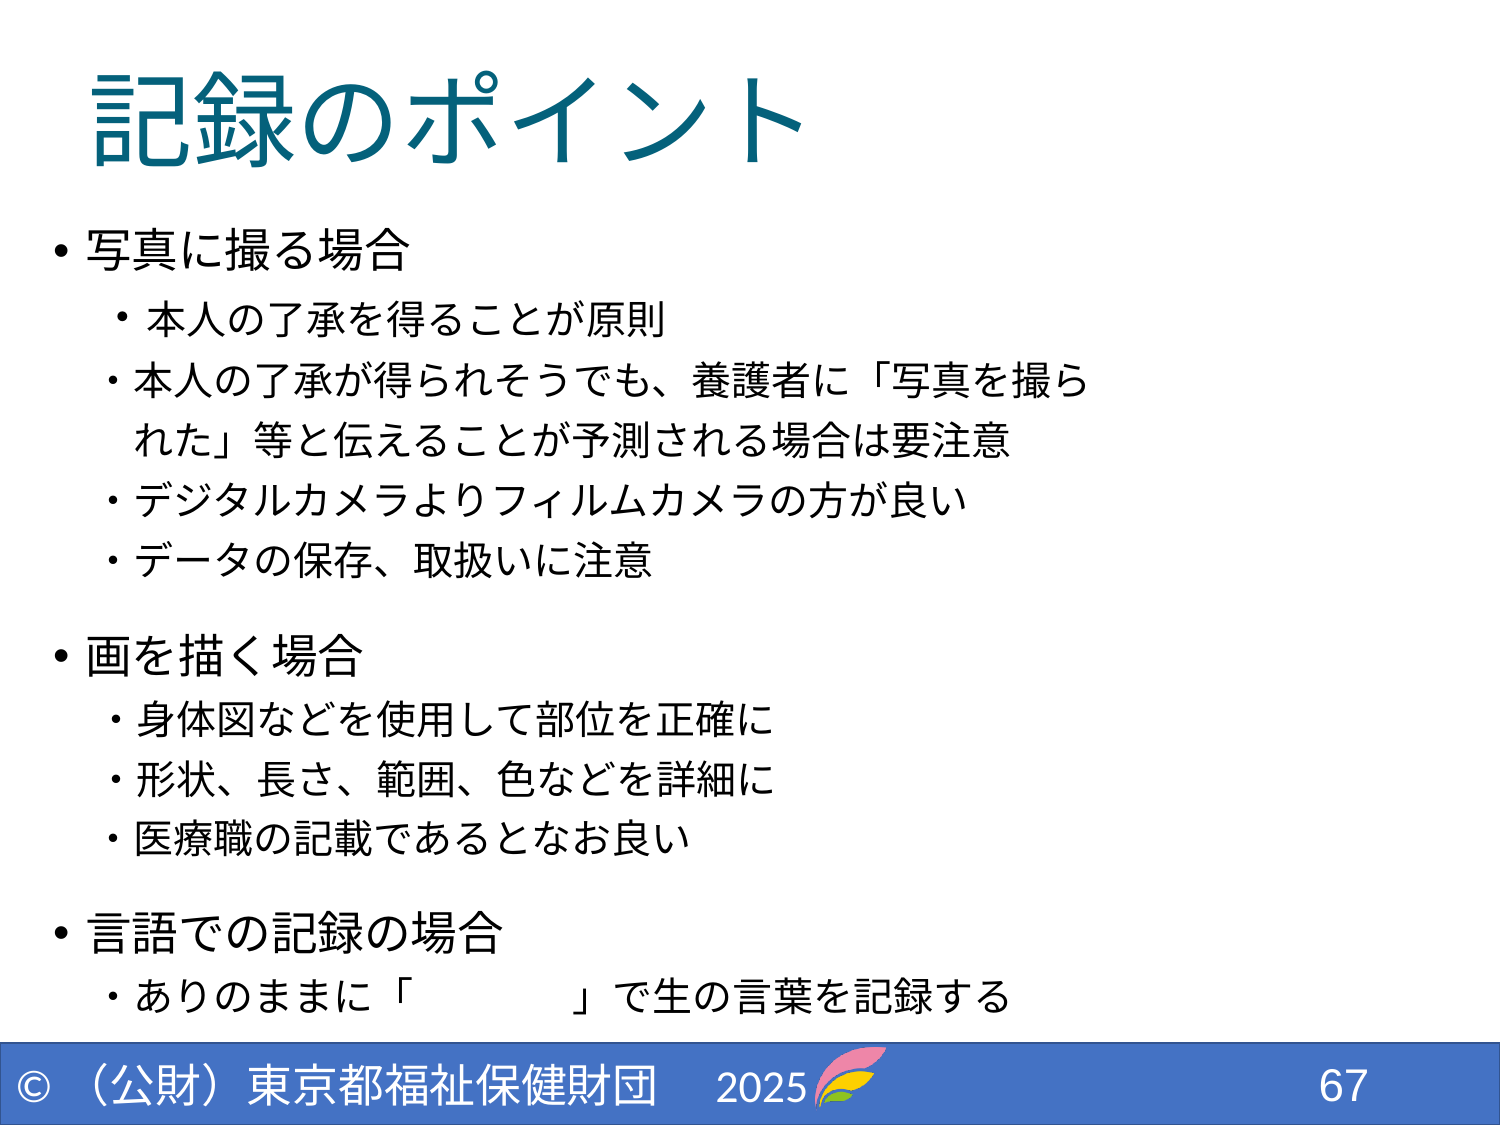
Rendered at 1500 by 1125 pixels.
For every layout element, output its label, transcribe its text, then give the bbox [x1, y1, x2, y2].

list 写真に撮る場合 ・本人の了承を得ることが原則 ・本人の了承が得られそうでも、養護者に「写真を撮ら れた」等と伝えることが予測される場合は要注意 ・デジタルカメラよりフィルムカメラの方が良い ・データの保存、取扱いに注意 画を描く場合 ・身体図などを使用して部位を正確に ・形状、長さ、範囲、色などを詳細に ・医療職の記載であるとなお良い 言語での記録の場合 ・ありのままに「 」で生の言葉を記録する [38, 219, 1462, 1035]
picture [809, 1042, 890, 1114]
text_box 記録のポイント [88, 38, 1439, 181]
